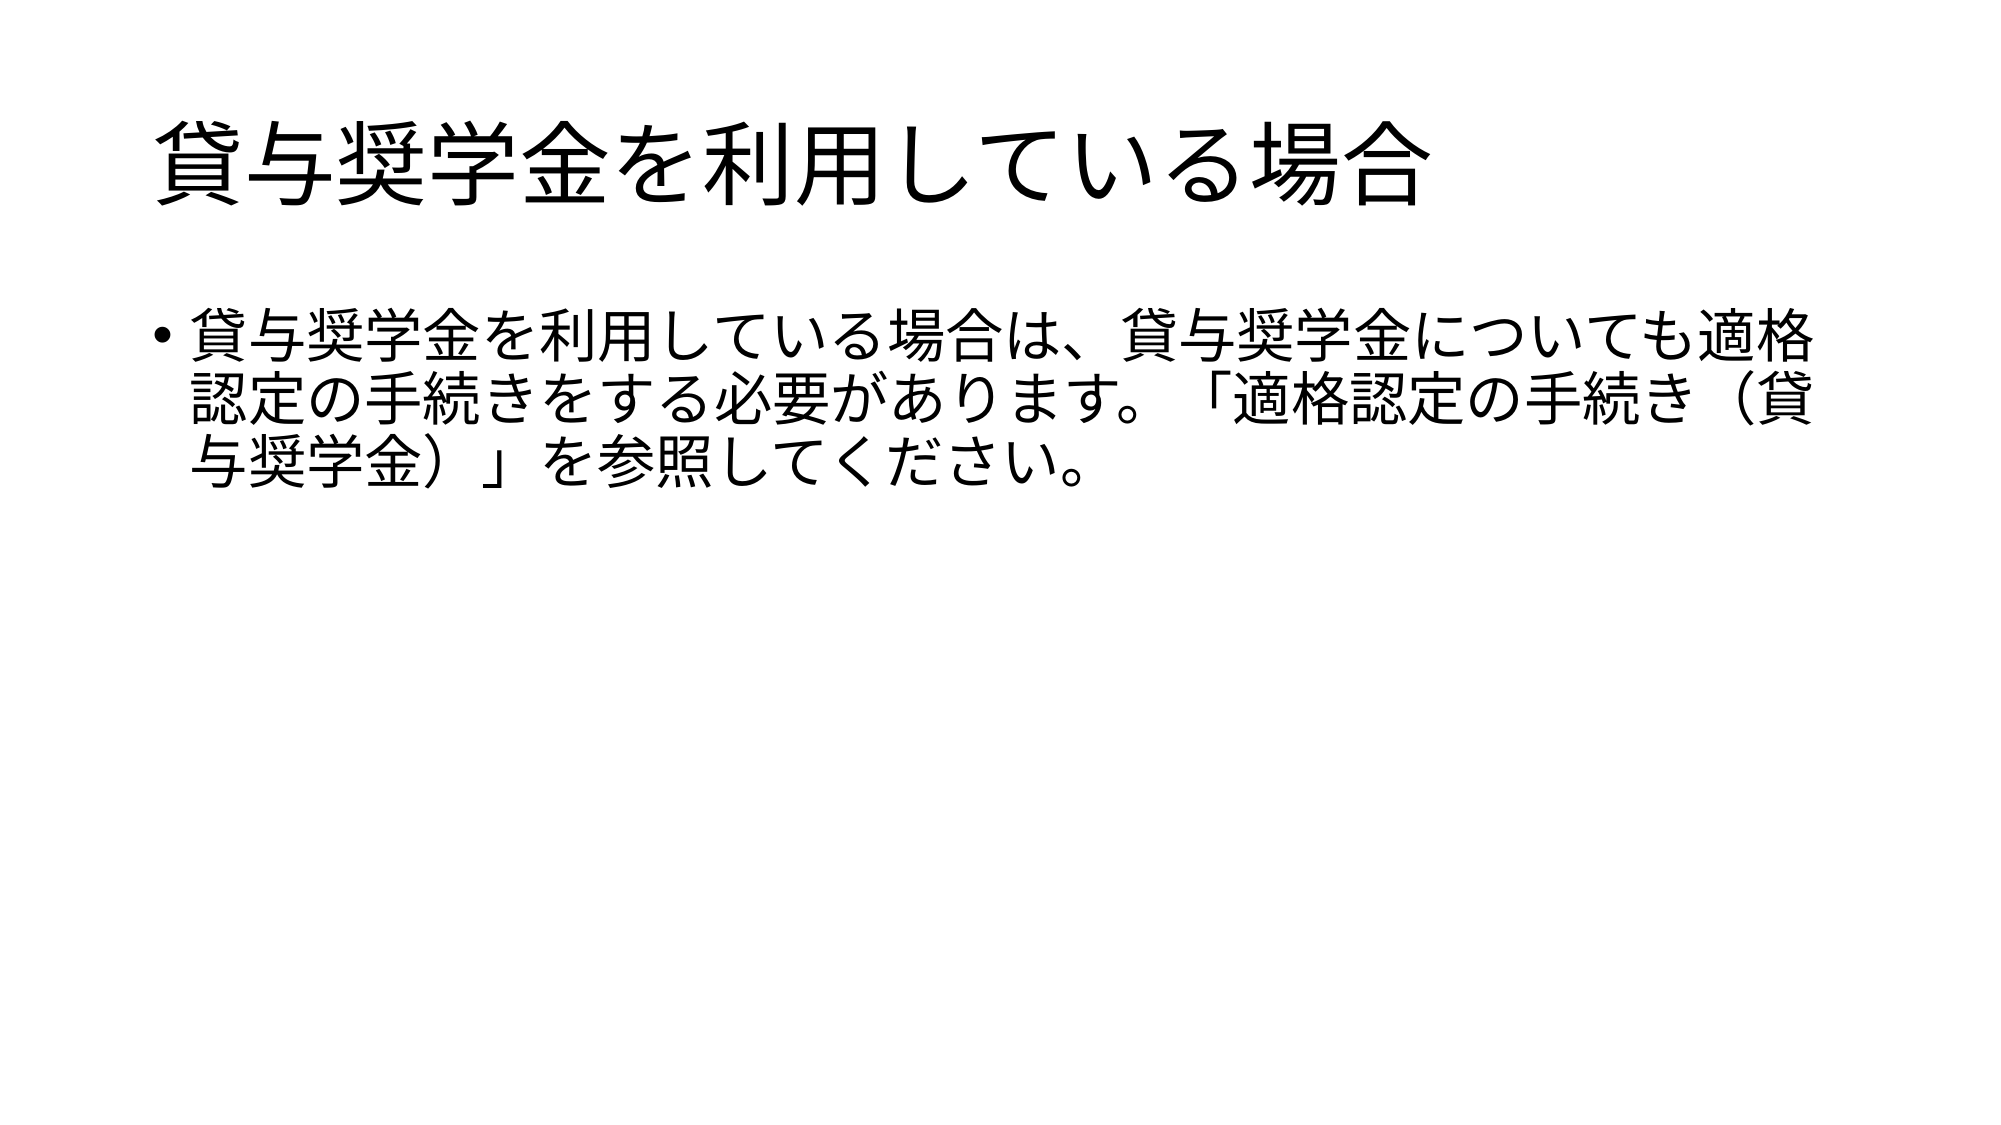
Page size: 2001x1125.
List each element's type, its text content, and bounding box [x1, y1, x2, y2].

title 貸与奨学金を利用している場合 [137, 59, 1863, 278]
list 貸与奨学金を利用している場合は、貸与奨学金についても適格認定の手続きをする必要があります。「適格認定の手続き（貸与奨学金）」を参照してください。 [137, 299, 1863, 1014]
